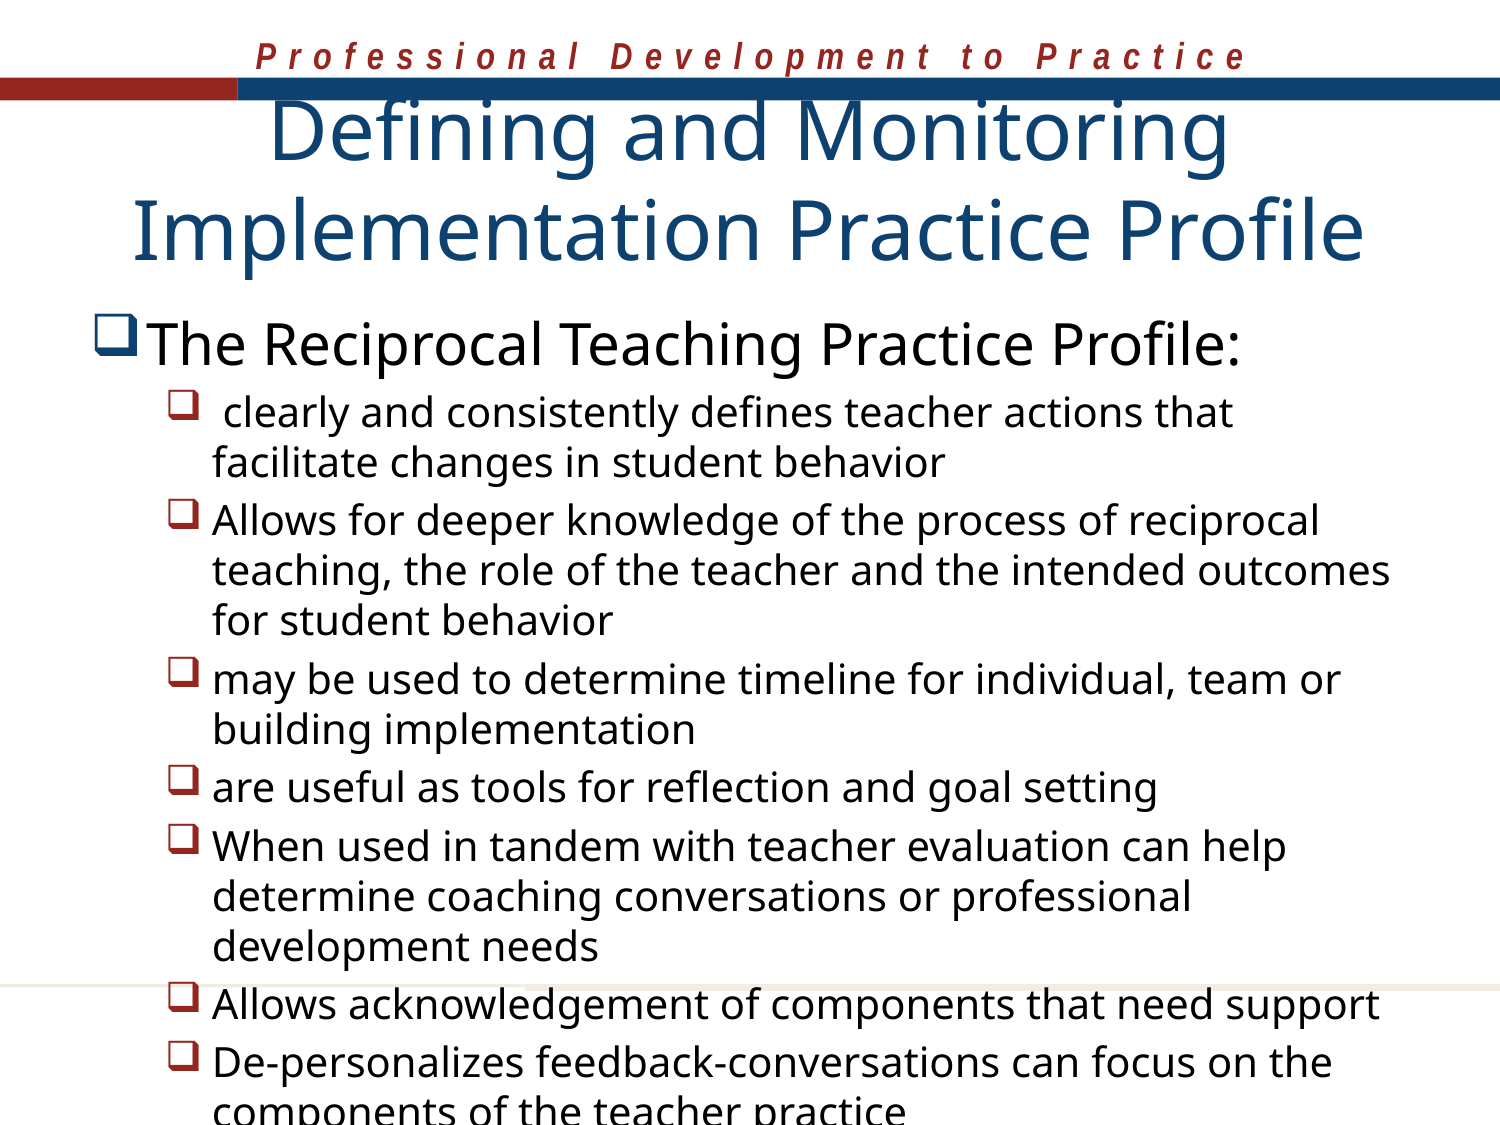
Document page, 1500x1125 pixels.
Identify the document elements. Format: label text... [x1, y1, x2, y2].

text_box [0, 987, 525, 1125]
title Defining and Monitoring Implementation Practice Profile [75, 87, 1425, 268]
list The Reciprocal Teaching Practice Profile: clearly and consistently defines teacher actions that facilitate changes in student behavior Allows for deeper knowledge of the process of reciprocal teaching, the role of the teacher and the intended outcomes for student behavior may be used to determine timeline for individual, team or building implementation are useful as tools for reflection and goal setting When used in tandem with teacher evaluation can help determine coaching conversations or professional development needs Allows acknowledgement of components that need support De-personalizes feedback-conversations can focus on the components of the teacher practice [75, 299, 1425, 1021]
